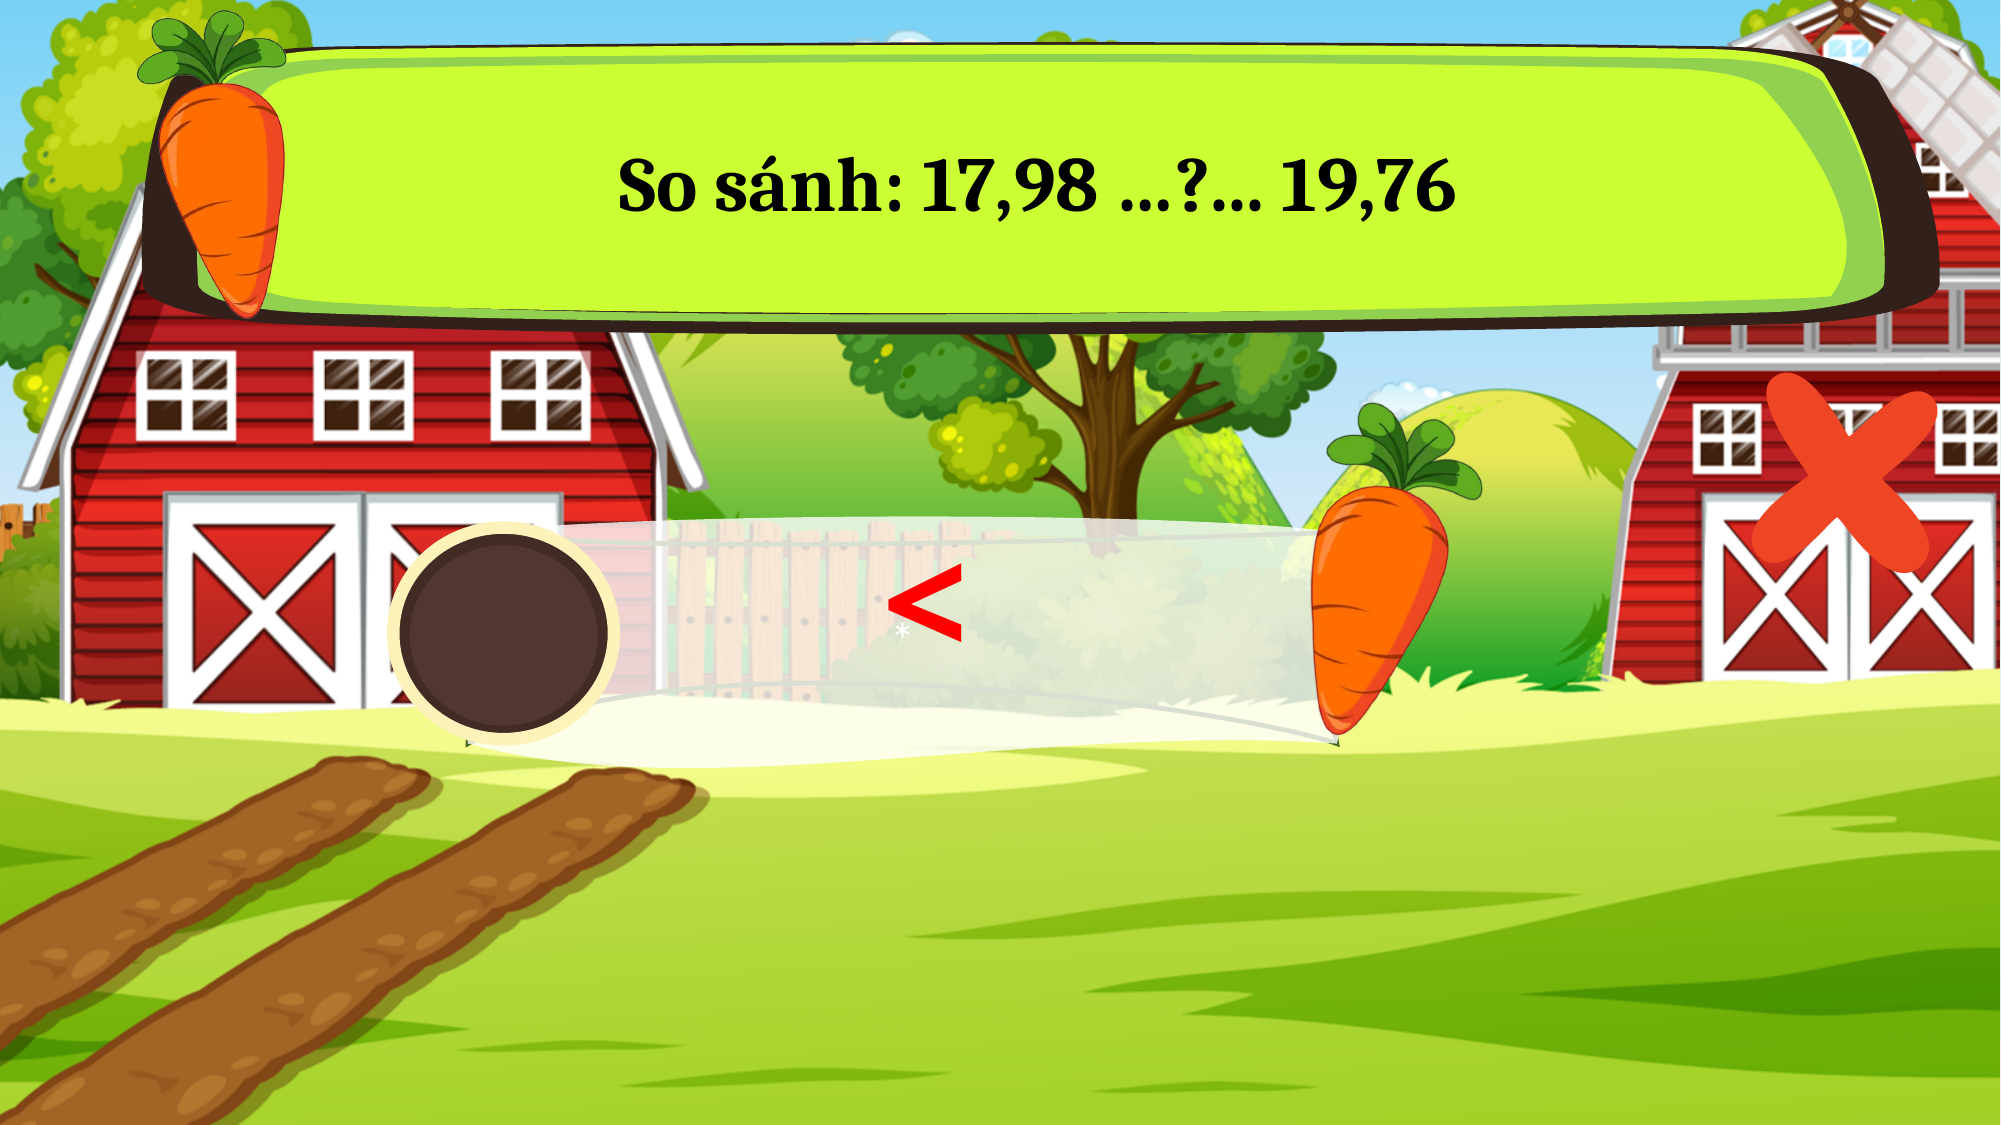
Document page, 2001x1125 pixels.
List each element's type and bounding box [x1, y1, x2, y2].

text_box [1751, 376, 1938, 574]
text_box [39, 0, 1940, 365]
text_box [393, 500, 1171, 744]
picture [0, 0, 2001, 1125]
